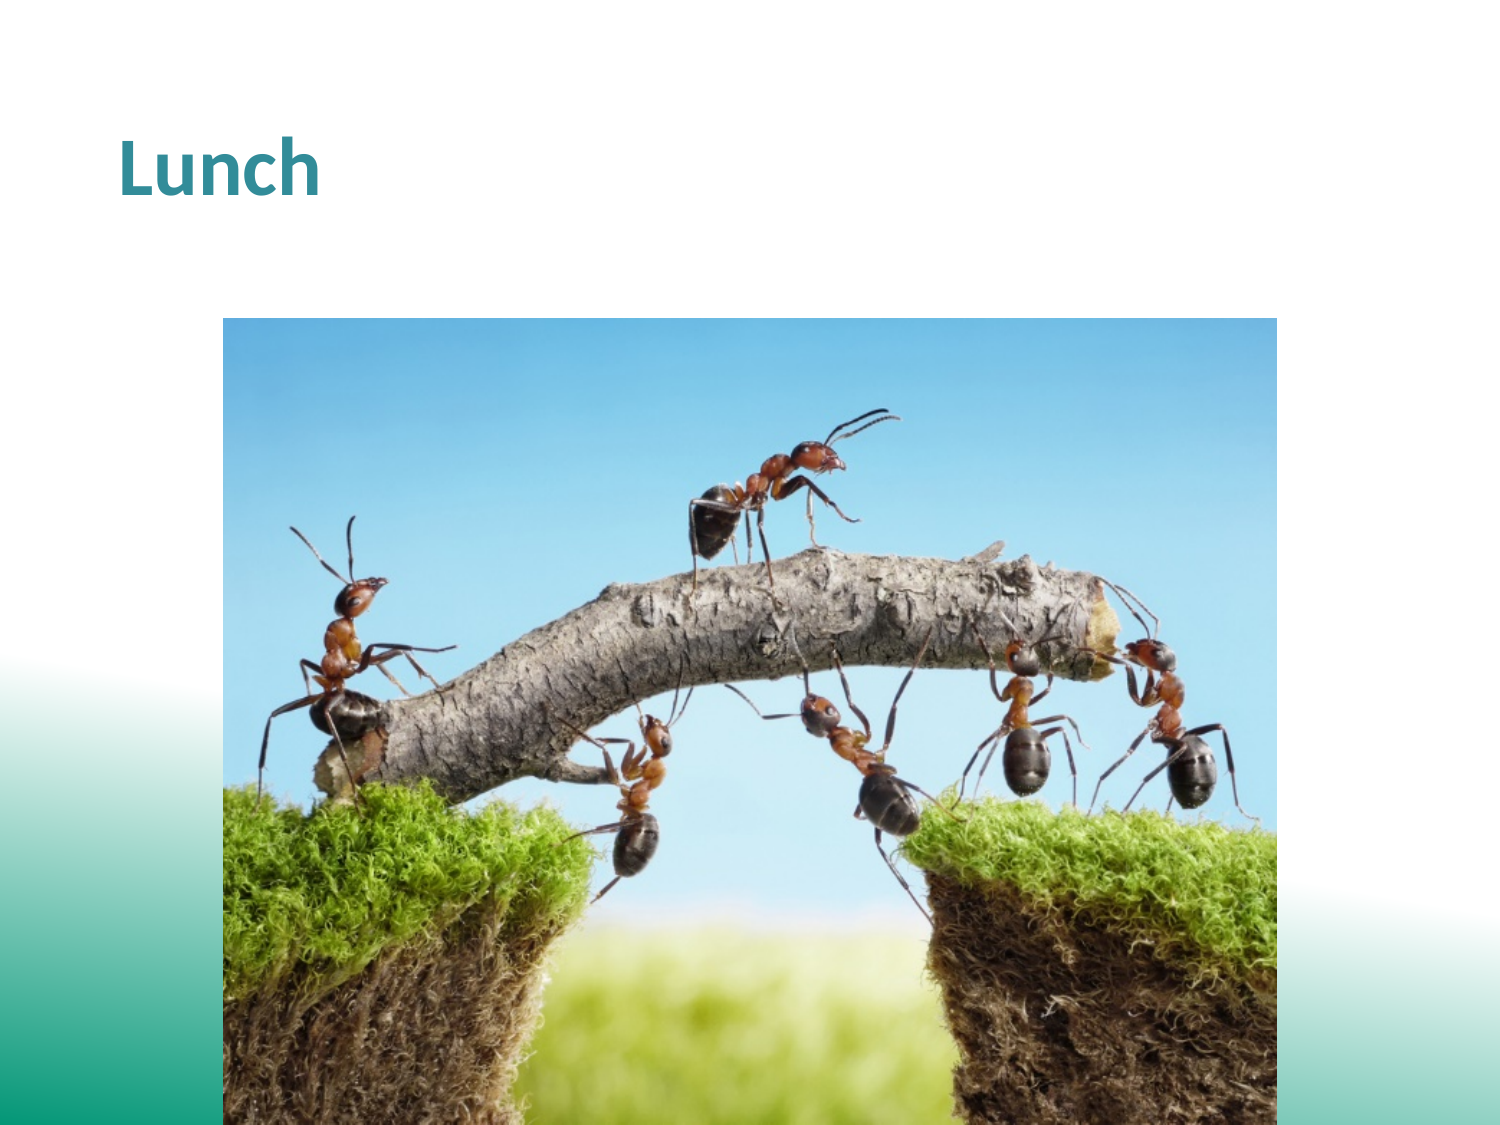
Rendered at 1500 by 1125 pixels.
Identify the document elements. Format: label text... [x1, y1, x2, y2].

title Lunch [103, 59, 1397, 278]
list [227, 322, 1274, 1123]
